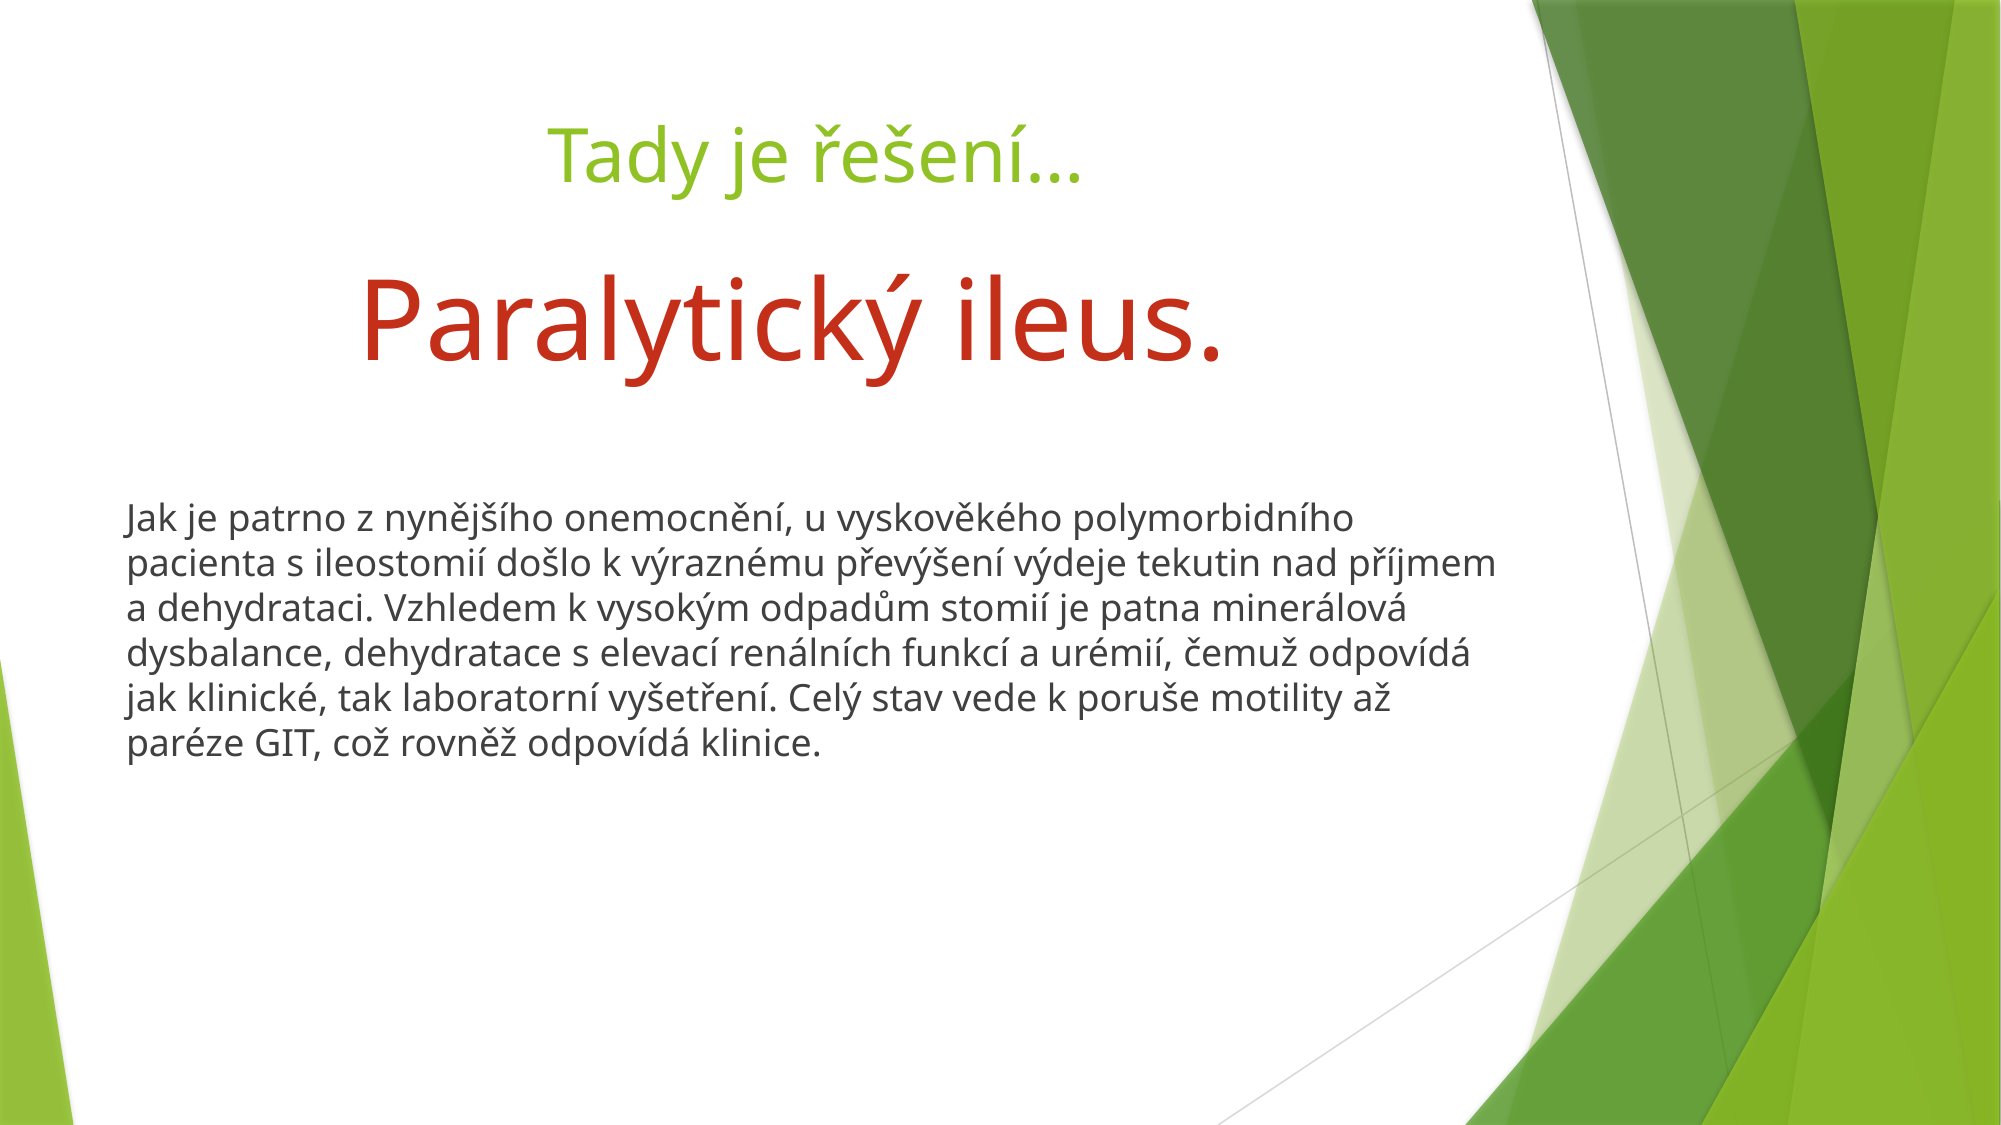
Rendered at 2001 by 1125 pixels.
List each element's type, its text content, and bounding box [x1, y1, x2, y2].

list Jak je patrno z nynějšího onemocnění, u vyskověkého polymorbidního pacienta s ileostomií došlo k výraznému převýšení výdeje tekutin nad příjmem a dehydrataci. Vzhledem k vysokým odpadům stomií je patna minerálová dysbalance, dehydratace s elevací renálních funkcí a urémií, čemuž odpovídá jak klinické, tak laboratorní vyšetření. Celý stav vede k poruše motility až paréze GIT, což rovněž odpovídá klinice. [111, 354, 1522, 992]
title Tady je řešení… [111, 99, 1522, 317]
text_box Paralytický ileus. [342, 240, 1243, 391]
